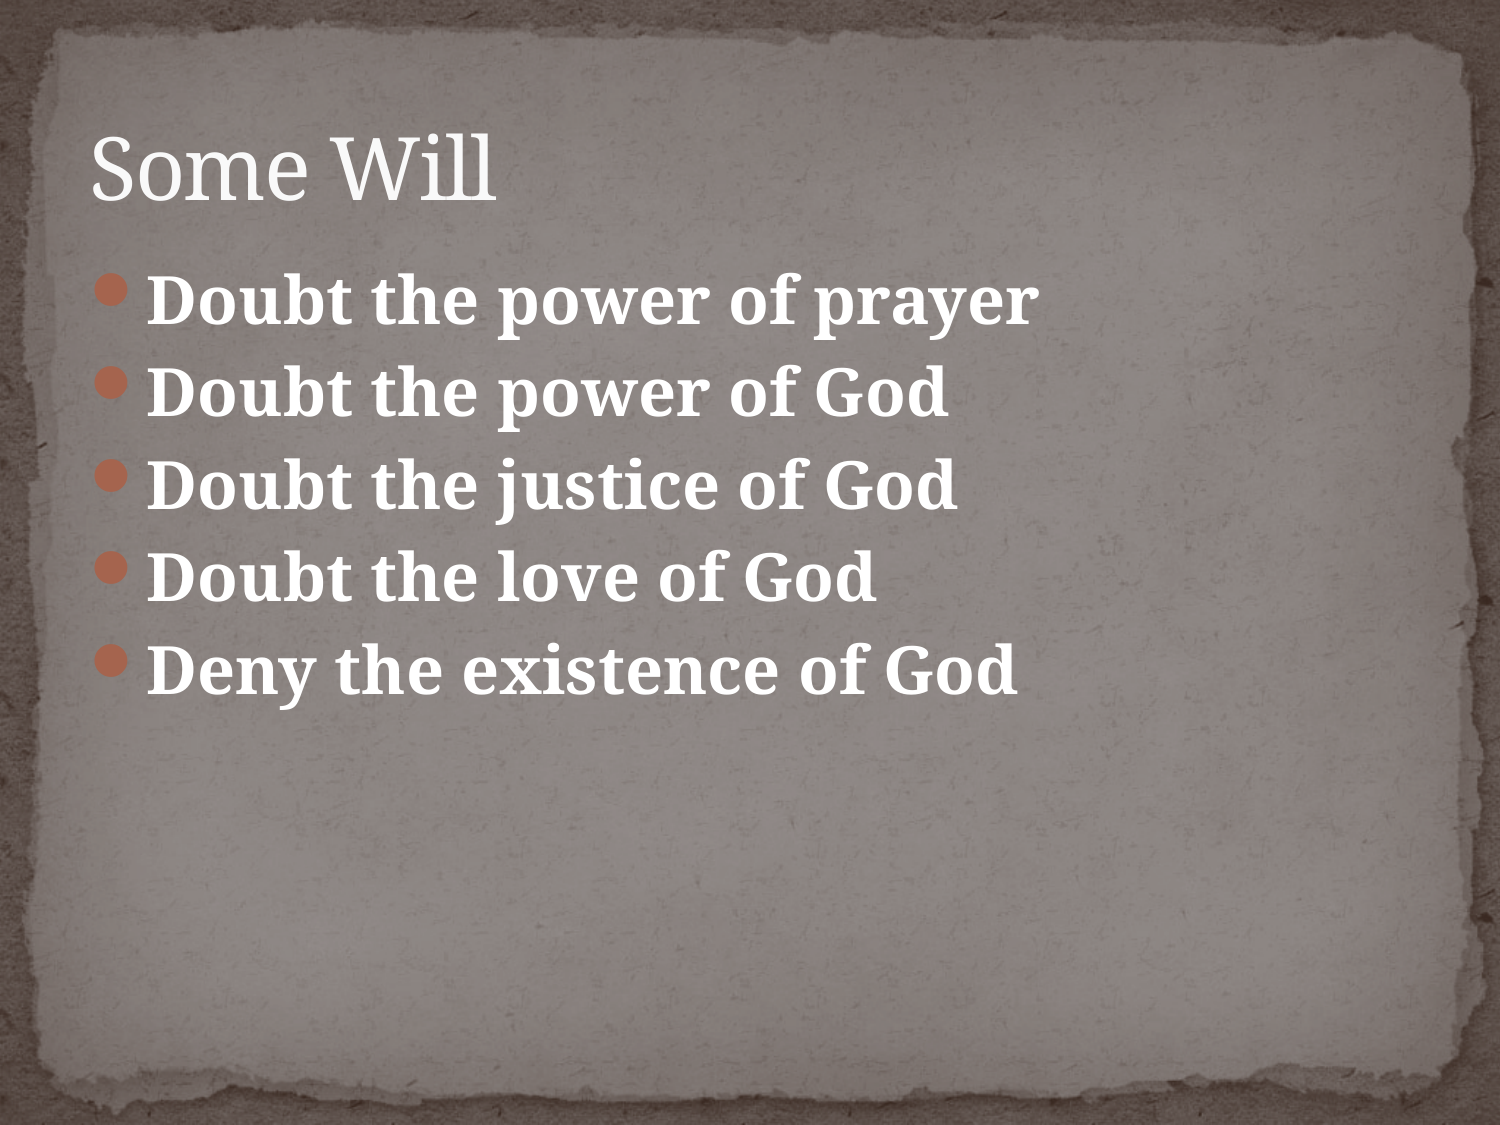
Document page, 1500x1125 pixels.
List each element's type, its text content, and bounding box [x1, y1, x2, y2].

list Doubt the power of prayer Doubt the power of God Doubt the justice of God Doubt the love of God Deny the existence of God [75, 249, 1425, 1000]
title Some Will [74, 24, 1425, 225]
